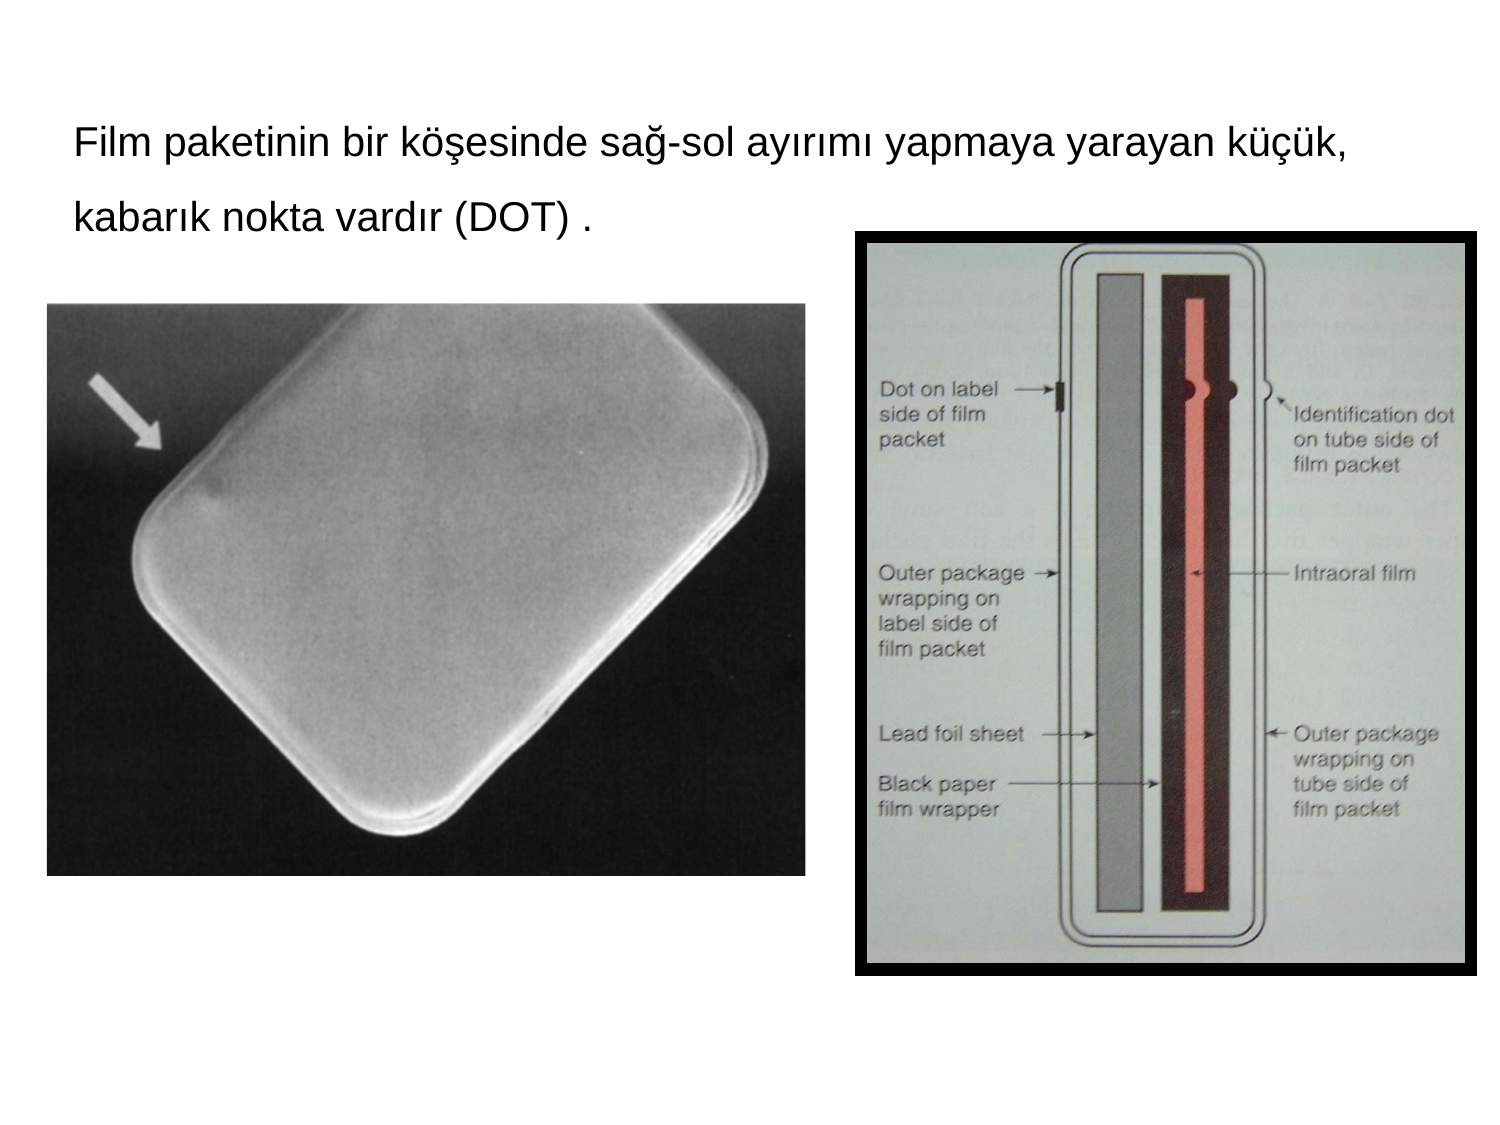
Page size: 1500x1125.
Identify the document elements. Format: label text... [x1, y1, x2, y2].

picture [46, 292, 806, 876]
text_box Film paketinin bir köşesinde sağ-sol ayırımı yapmaya yarayan küçük, kabarık nokta vardır (DOT) . [58, 81, 1441, 247]
picture [866, 243, 1465, 964]
